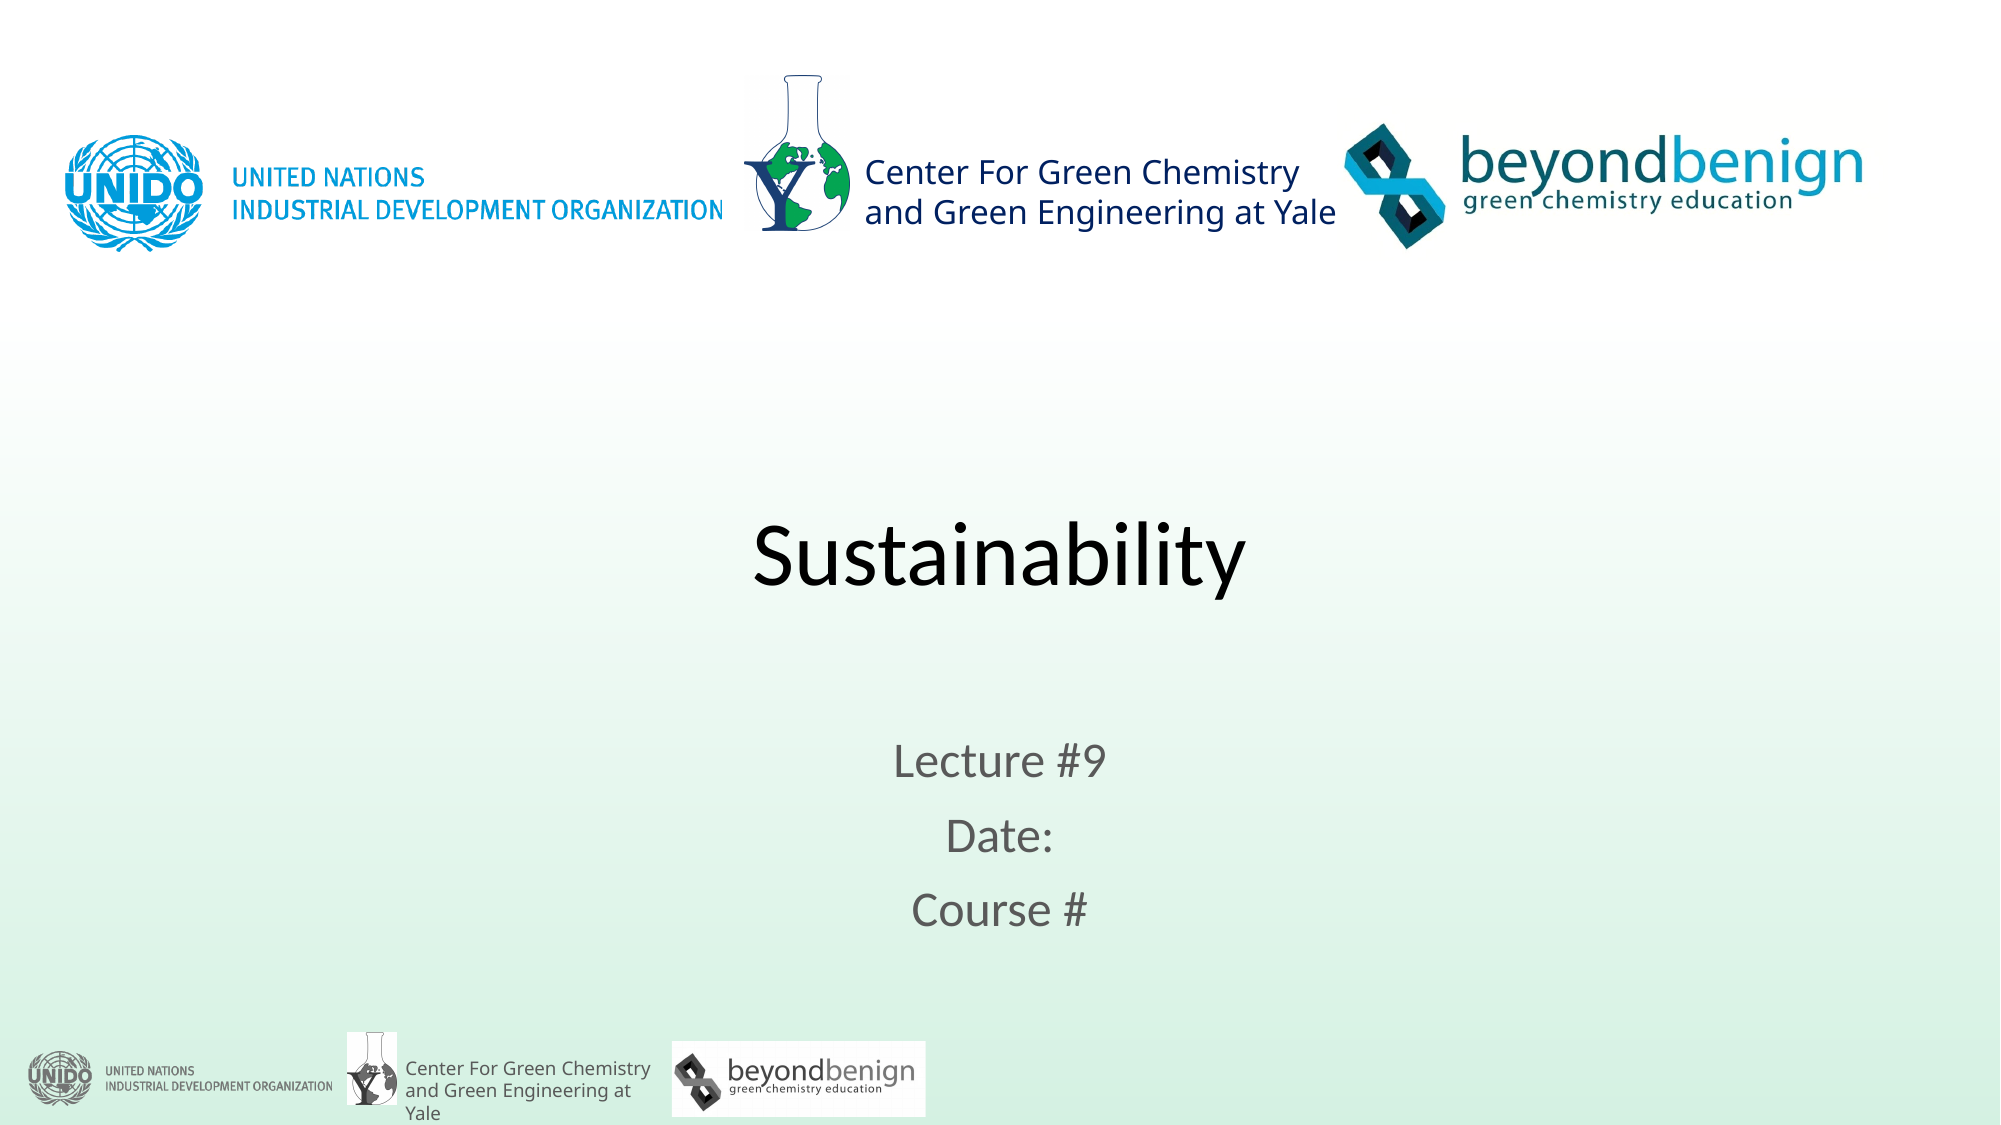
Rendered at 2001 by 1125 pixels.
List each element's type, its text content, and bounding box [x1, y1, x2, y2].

picture [65, 135, 722, 252]
picture [65, 196, 116, 252]
picture [744, 75, 850, 231]
picture [136, 139, 164, 153]
picture [95, 239, 112, 243]
text_box Lecture #9 Date: Course # [742, 726, 1258, 999]
picture [117, 158, 132, 168]
picture [180, 209, 184, 224]
picture [136, 158, 150, 168]
picture [121, 241, 147, 252]
title Sustainability [249, 359, 1750, 752]
picture [182, 180, 194, 196]
picture [104, 139, 132, 154]
picture [136, 148, 152, 158]
picture [111, 148, 132, 161]
picture [1337, 98, 1888, 261]
